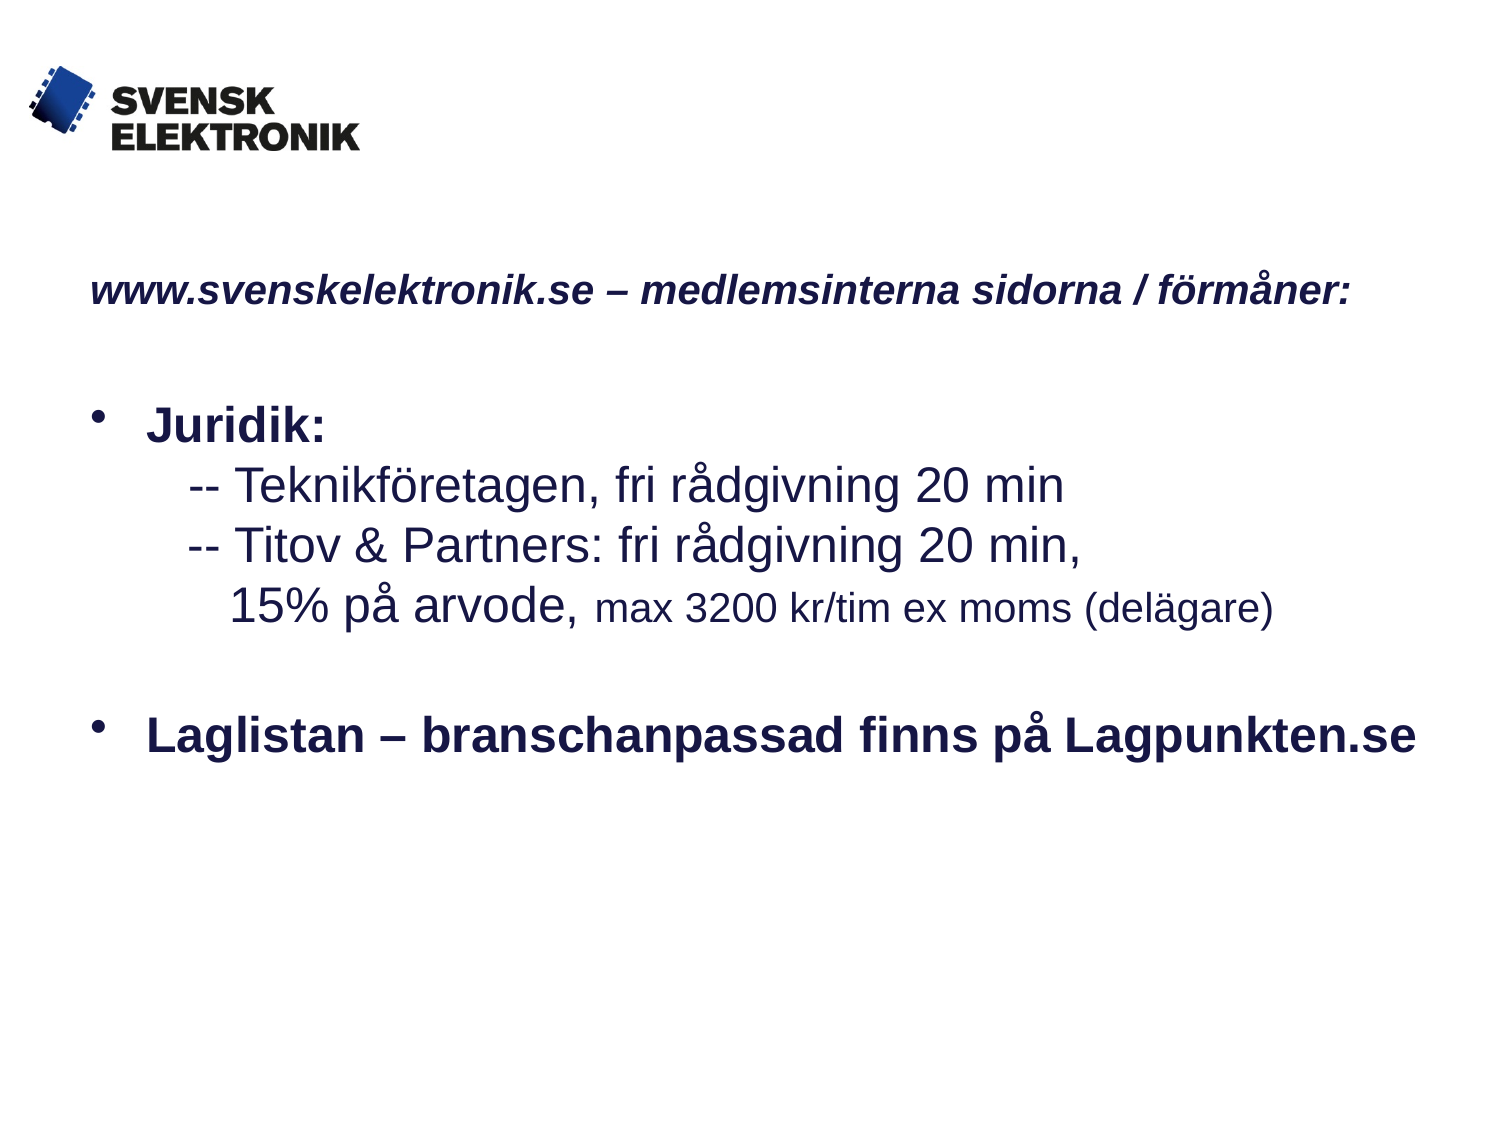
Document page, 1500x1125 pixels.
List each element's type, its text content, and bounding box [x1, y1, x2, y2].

list www.svenskelektronik.se – medlemsinterna sidorna / förmåner: Juridik: -- Teknikföretagen, fri rådgivning 20 min -- Titov & Partners: fri rådgivning 20 min, 15% på arvode, max 3200 kr/tim ex moms (delägare) Laglistan – branschanpassad finns på Lagpunkten.se [75, 255, 1483, 1047]
picture [29, 66, 360, 152]
